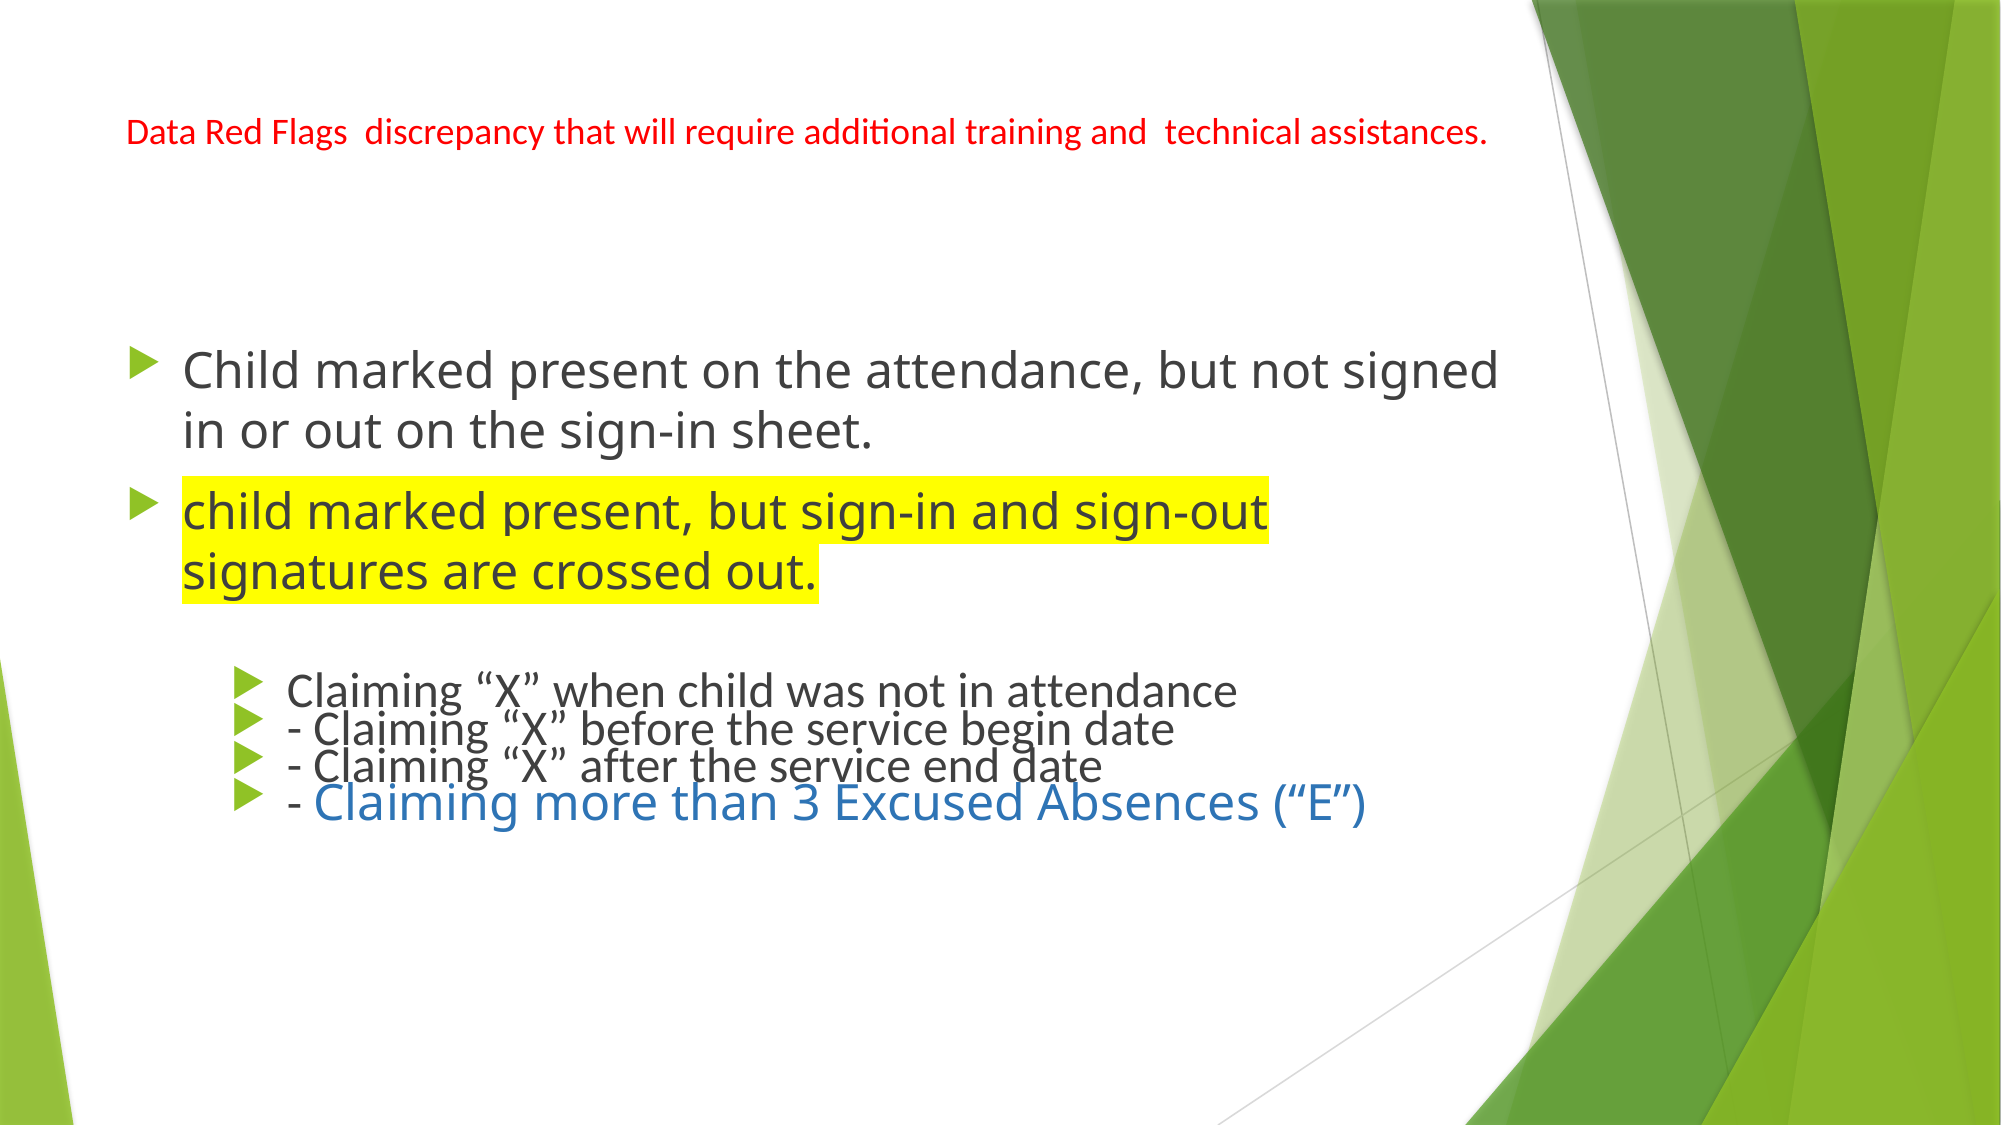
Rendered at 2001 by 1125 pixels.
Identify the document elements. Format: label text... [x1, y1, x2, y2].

list Child marked present on the attendance, but not signed in or out on the sign-in sheet. child marked present, but sign-in and sign-out signatures are crossed out. Claiming “X” when child was not in attendance - Claiming “X” before the service begin date - Claiming “X” after the service end date - Claiming more than 3 Excused Absences (“E”) [111, 330, 1522, 991]
title Data Red Flags discrepancy that will require additional training and technical assistances. [111, 99, 1522, 208]
